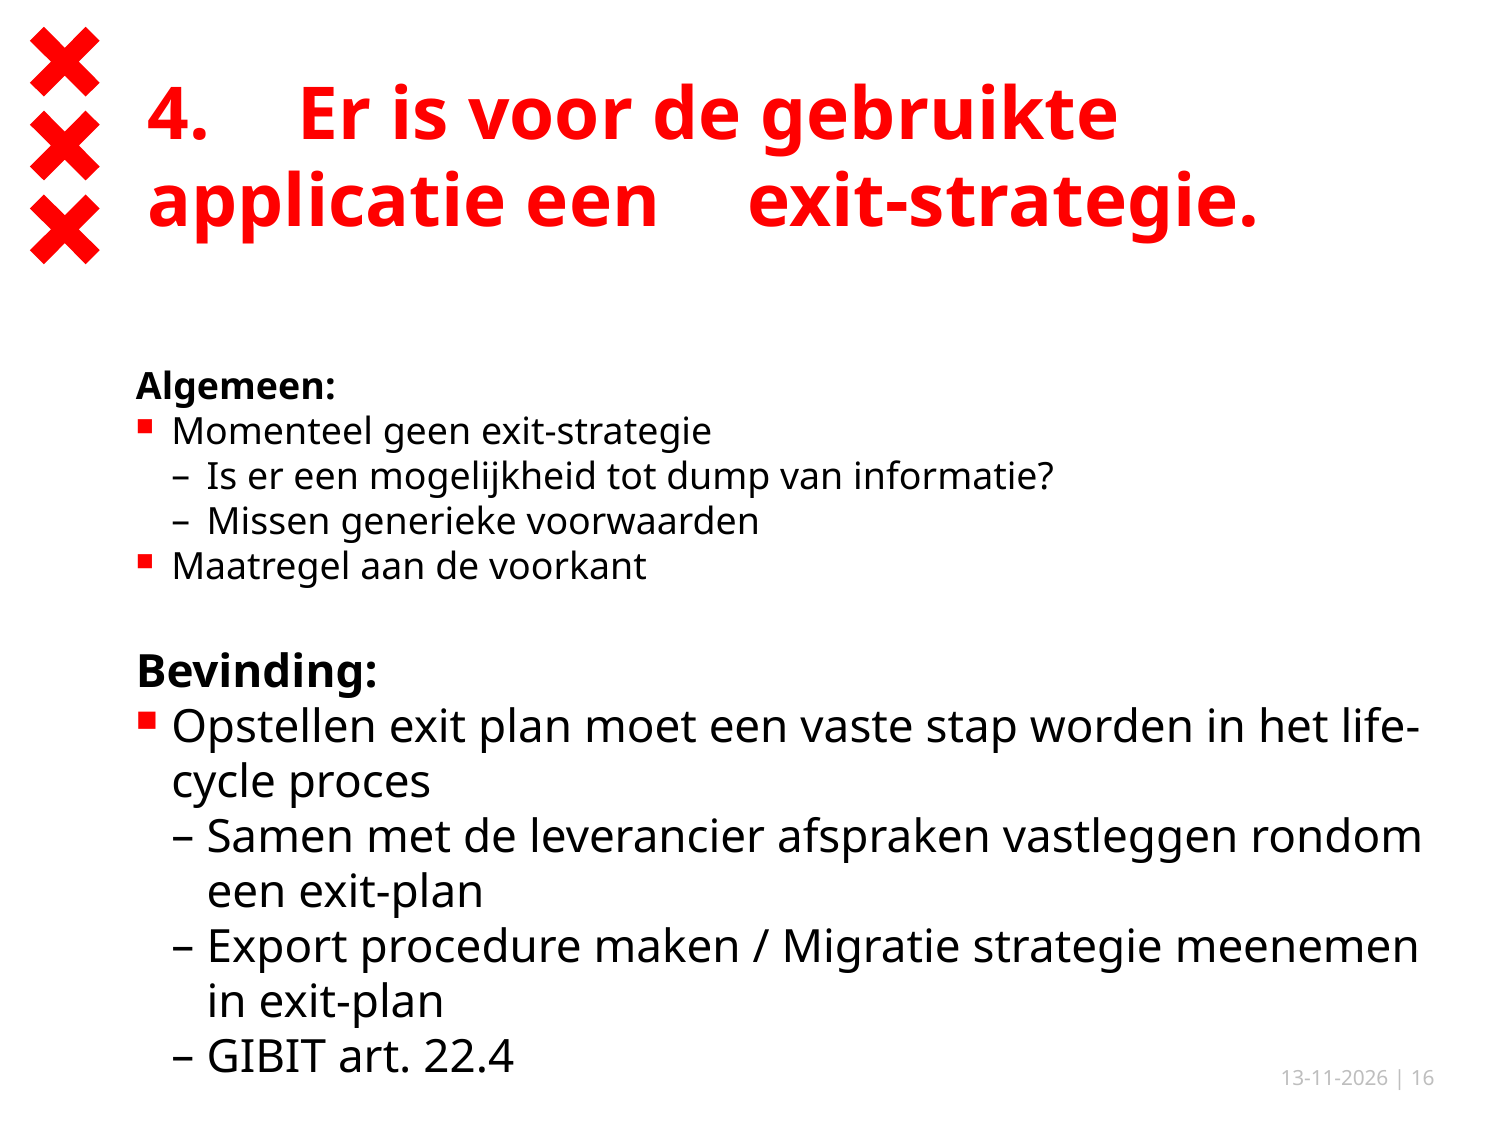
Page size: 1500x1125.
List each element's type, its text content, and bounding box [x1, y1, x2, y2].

title 4. Er is voor de gebruikte applicatie een exit-strategie. [147, 66, 1462, 327]
slide_number | 16 [1393, 1064, 1442, 1094]
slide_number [1264, 1064, 1389, 1094]
list Algemeen: Momenteel geen exit-strategie Is er een mogelijkheid tot dump van informatie? Missen generieke voorwaarden Maatregel aan de voorkant Bevinding: Opstellen exit plan moet een vaste stap worden in het life-cycle proces Samen met de leverancier afspraken vastleggen rondom een exit-plan Export procedure maken / Migratie strategie meenemen in exit-plan GIBIT art. 22.4 [135, 361, 1450, 1012]
